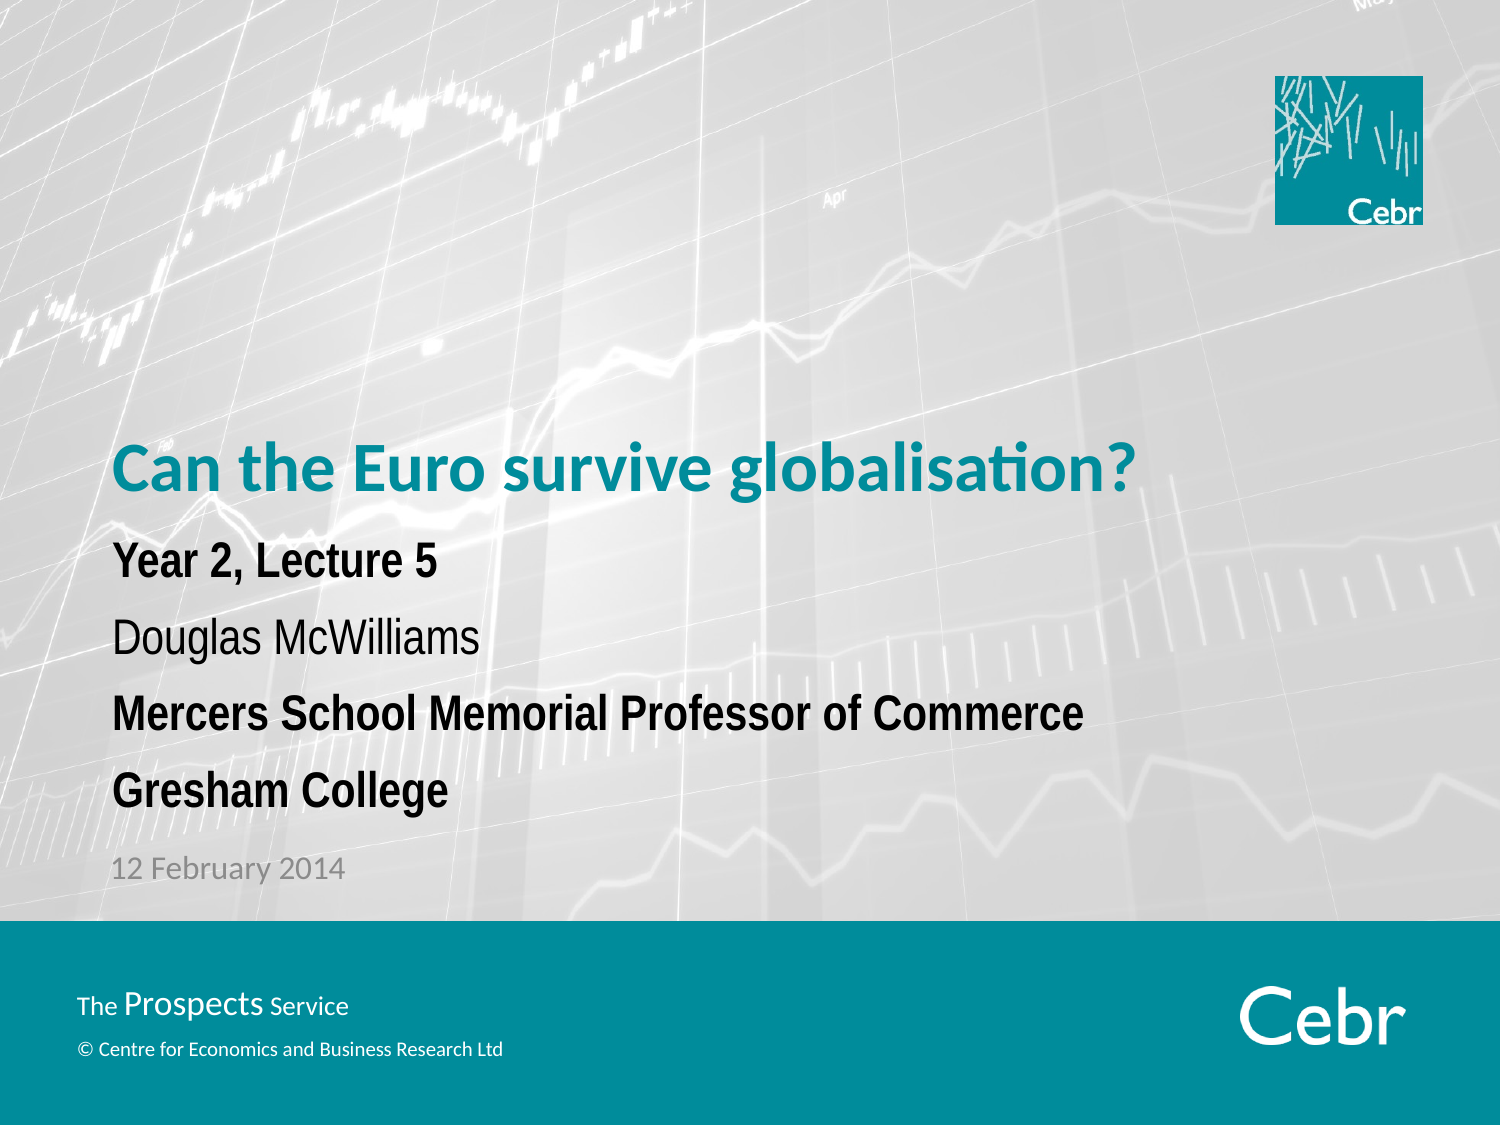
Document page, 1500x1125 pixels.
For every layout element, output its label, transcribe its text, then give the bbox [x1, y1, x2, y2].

subtitle Year 2, Lecture 5 Douglas McWilliams Mercers School Memorial Professor of Commerce Gresham College [112, 527, 1459, 594]
picture [1240, 986, 1406, 1045]
title Can the Euro survive globalisation? [112, 420, 1459, 527]
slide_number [109, 846, 1457, 906]
picture [0, 0, 1500, 921]
